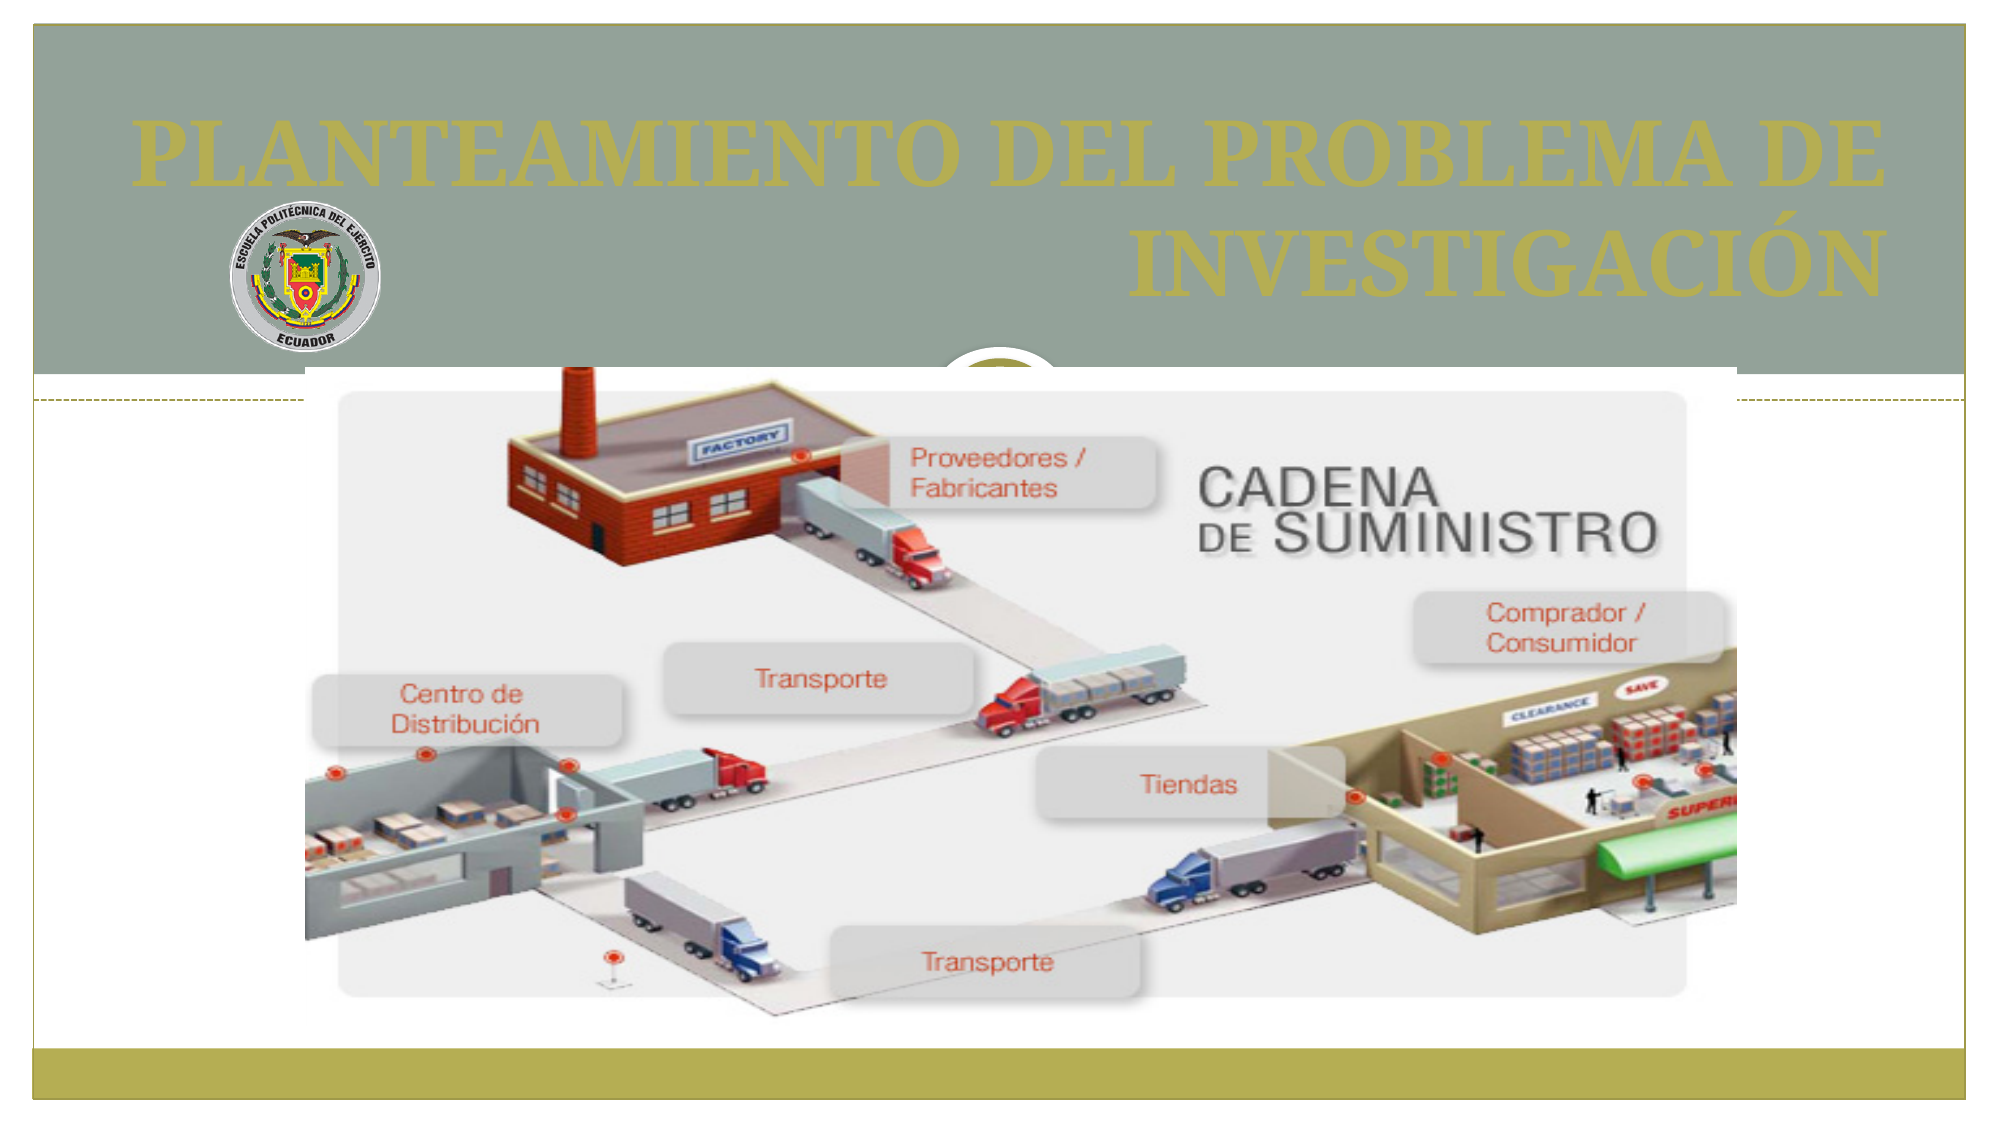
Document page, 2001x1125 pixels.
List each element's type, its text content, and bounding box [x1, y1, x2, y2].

picture [228, 200, 382, 353]
picture [304, 367, 1737, 1026]
title PLANTEAMIENTO DEL PROBLEMA DE INVESTIGACIÓN [87, 0, 1904, 323]
